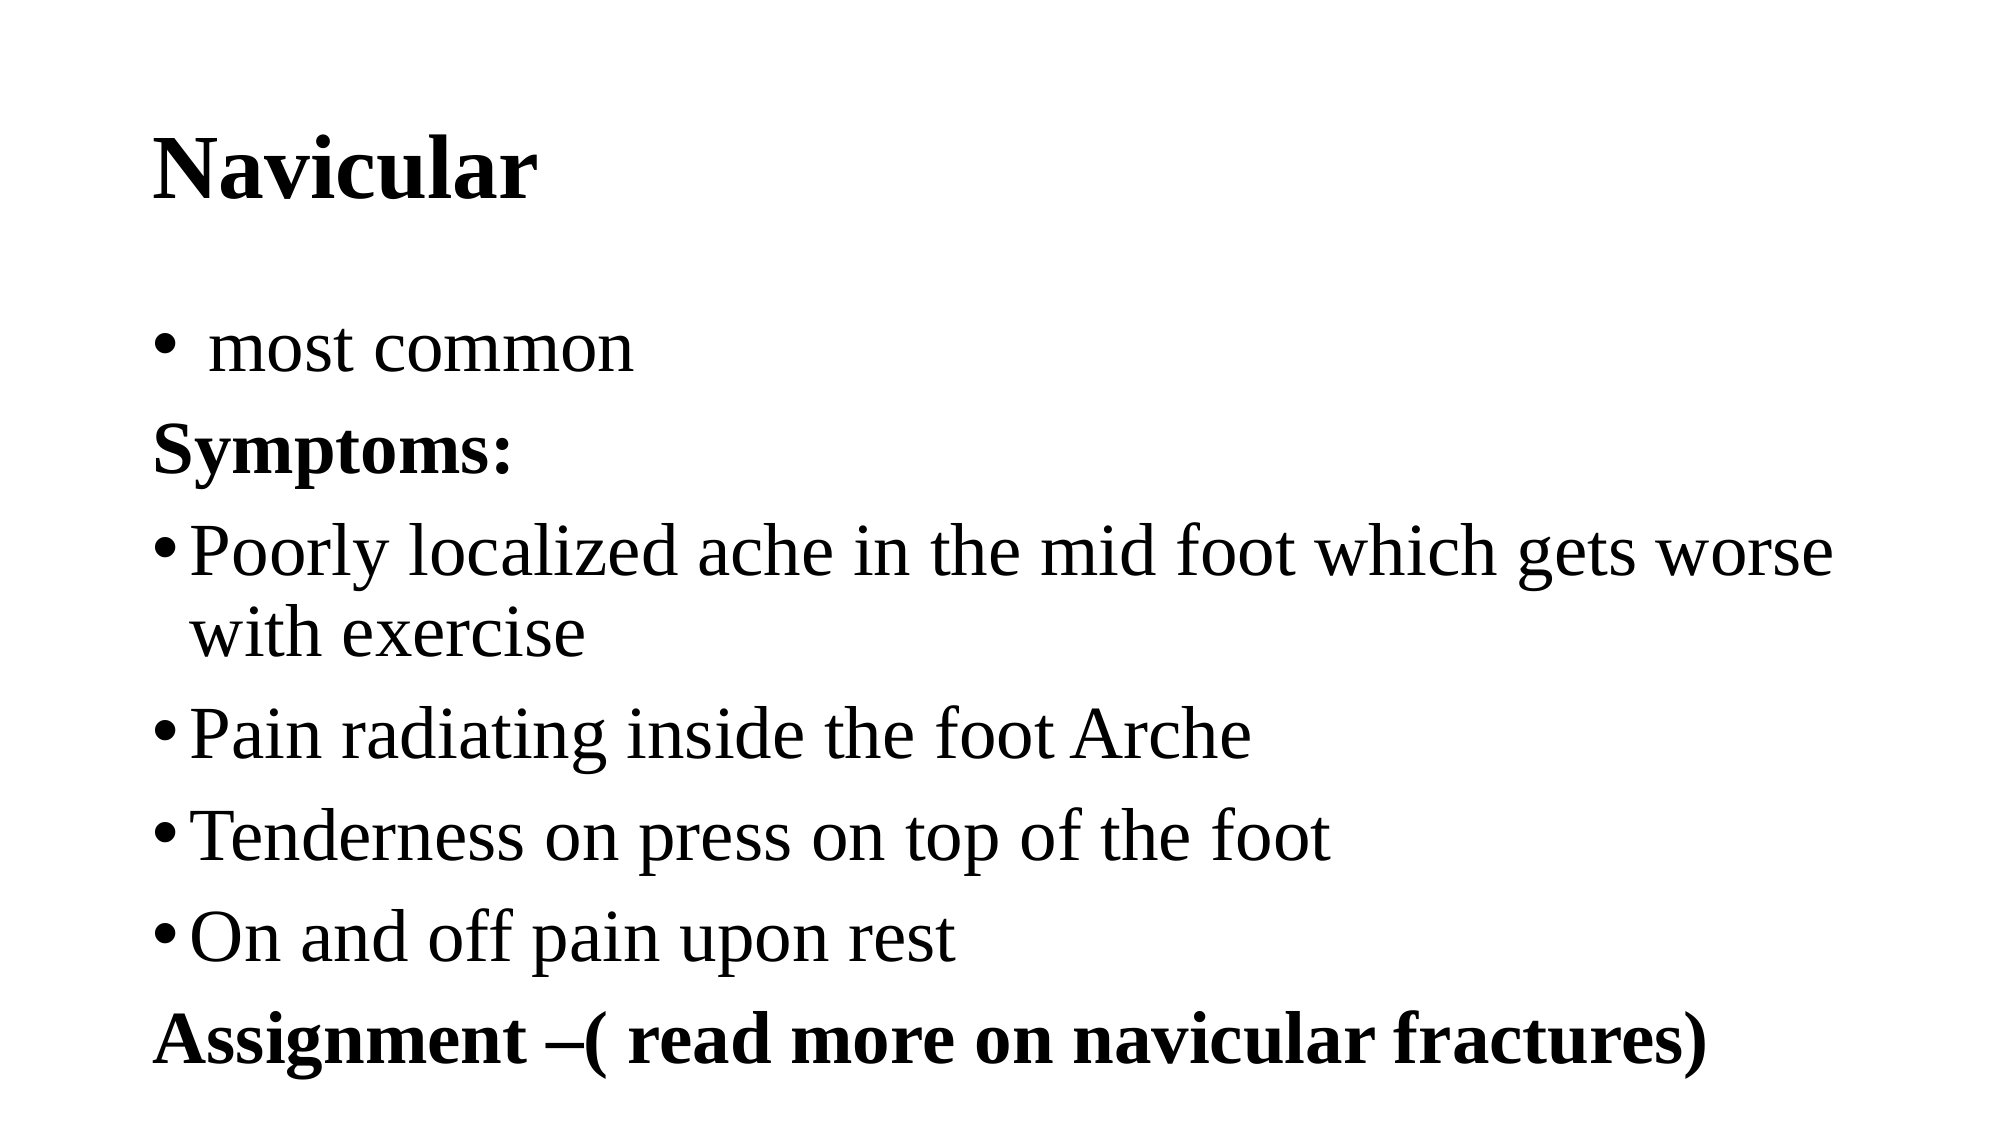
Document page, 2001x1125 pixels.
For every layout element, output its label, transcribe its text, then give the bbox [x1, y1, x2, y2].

title Navicular [137, 59, 1863, 278]
list most common Symptoms: Poorly localized ache in the mid foot which gets worse with exercise Pain radiating inside the foot Arche Tenderness on press on top of the foot On and off pain upon rest Assignment –( read more on navicular fractures) [137, 299, 1863, 1125]
